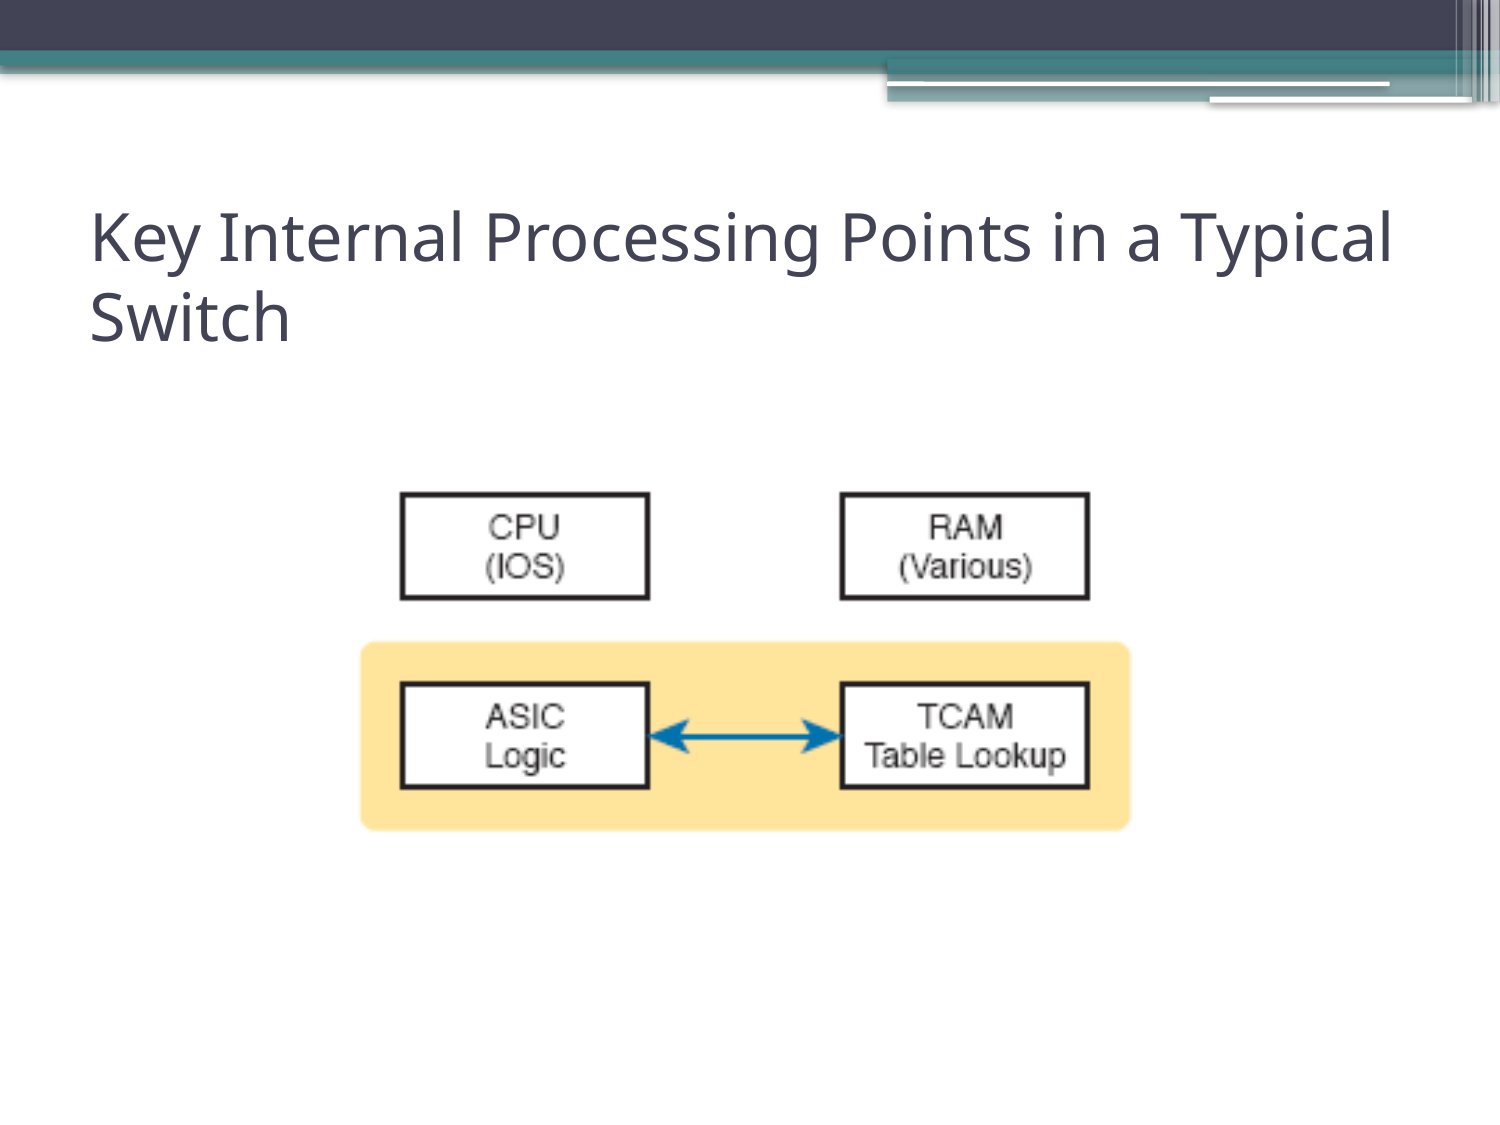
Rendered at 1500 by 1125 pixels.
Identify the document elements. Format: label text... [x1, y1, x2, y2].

title Key Internal Processing Points in a Typical Switch [75, 187, 1425, 363]
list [345, 479, 1155, 839]
